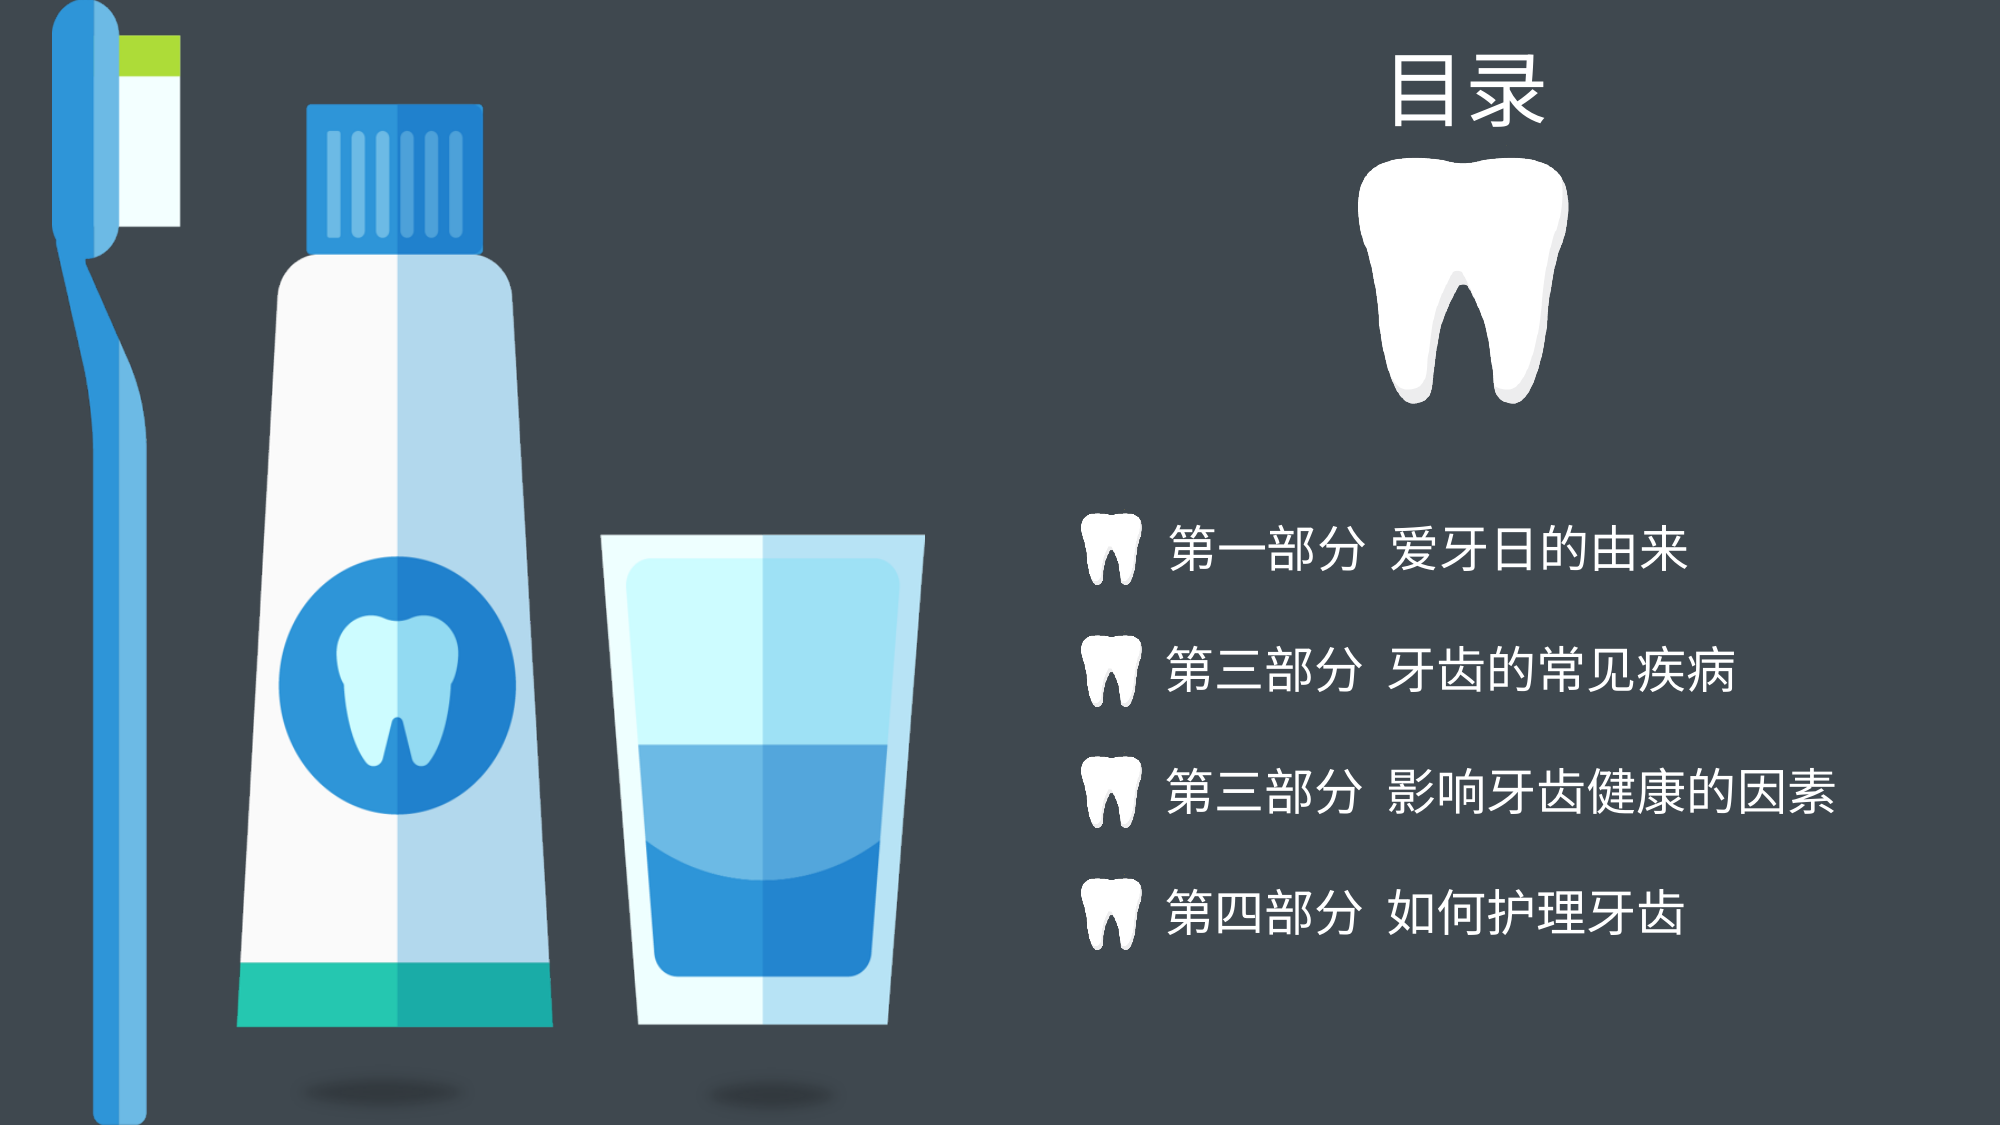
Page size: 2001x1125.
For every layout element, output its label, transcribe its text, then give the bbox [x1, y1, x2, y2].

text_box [1078, 874, 1706, 951]
picture [1349, 145, 1582, 407]
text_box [1078, 752, 1856, 829]
picture [51, 0, 925, 1125]
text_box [1078, 509, 1711, 586]
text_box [1078, 631, 1756, 707]
text_box 目录 [1367, 29, 1565, 145]
